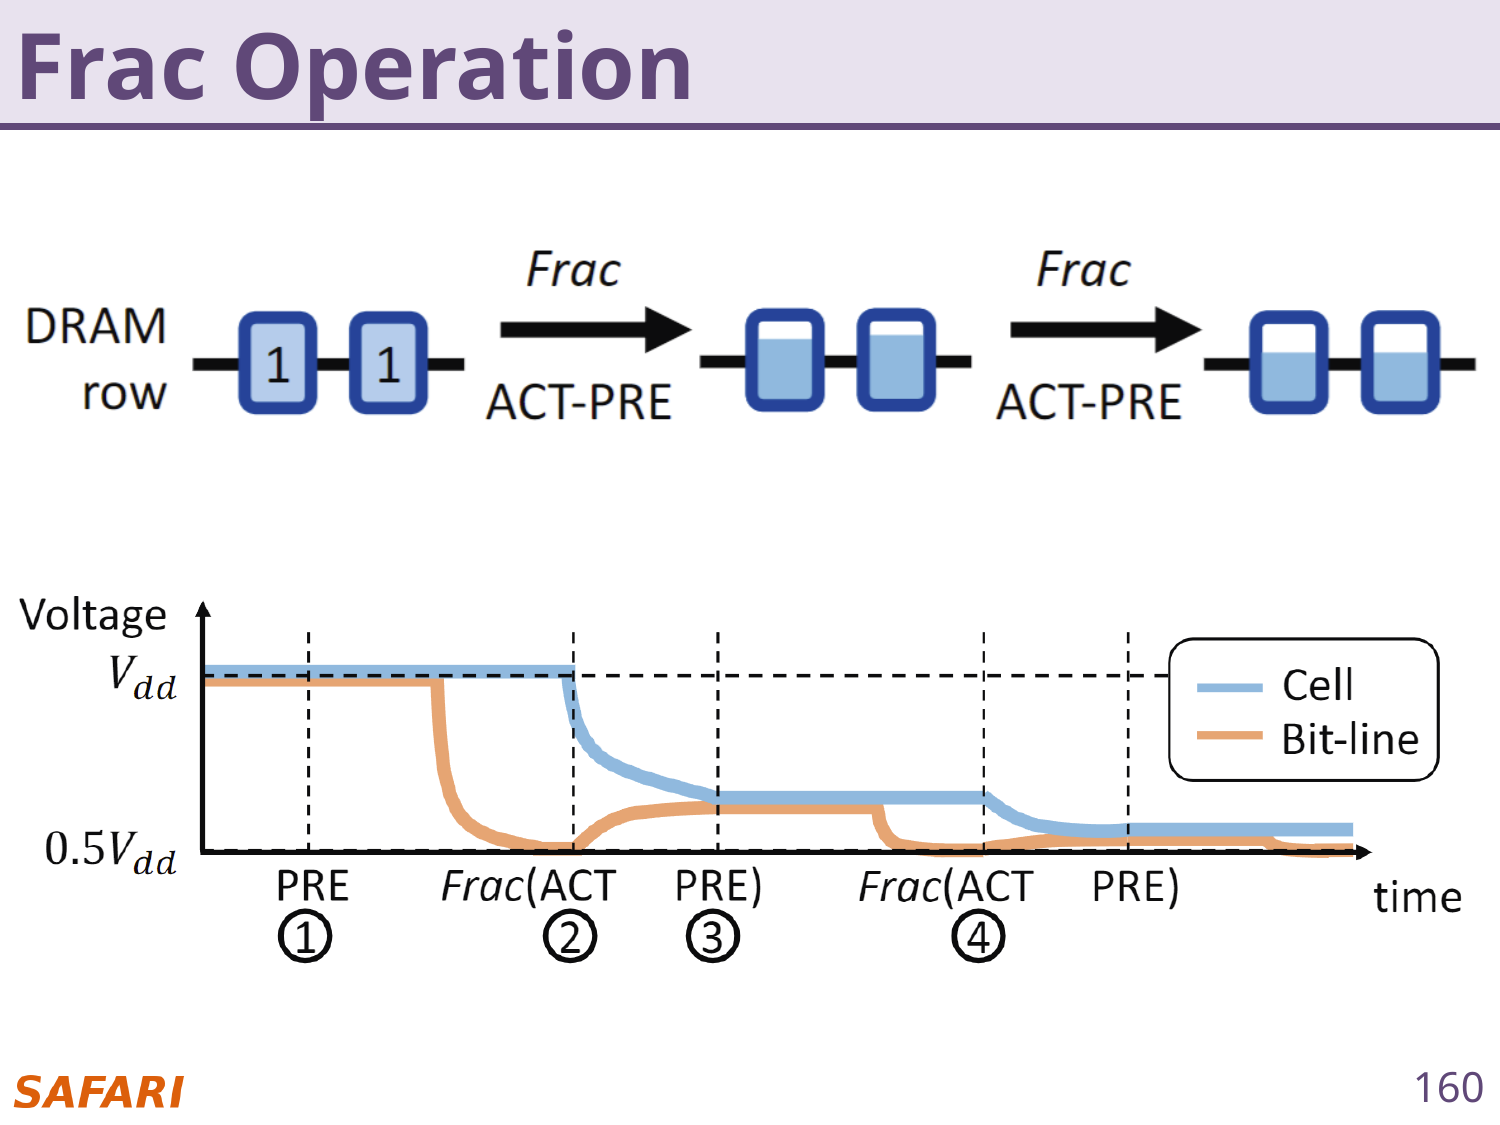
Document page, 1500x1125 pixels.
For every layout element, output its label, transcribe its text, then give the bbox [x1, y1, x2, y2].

title Frac Operation [0, 0, 1500, 127]
picture [12, 1066, 190, 1118]
picture [0, 562, 1500, 995]
picture [0, 219, 1500, 470]
